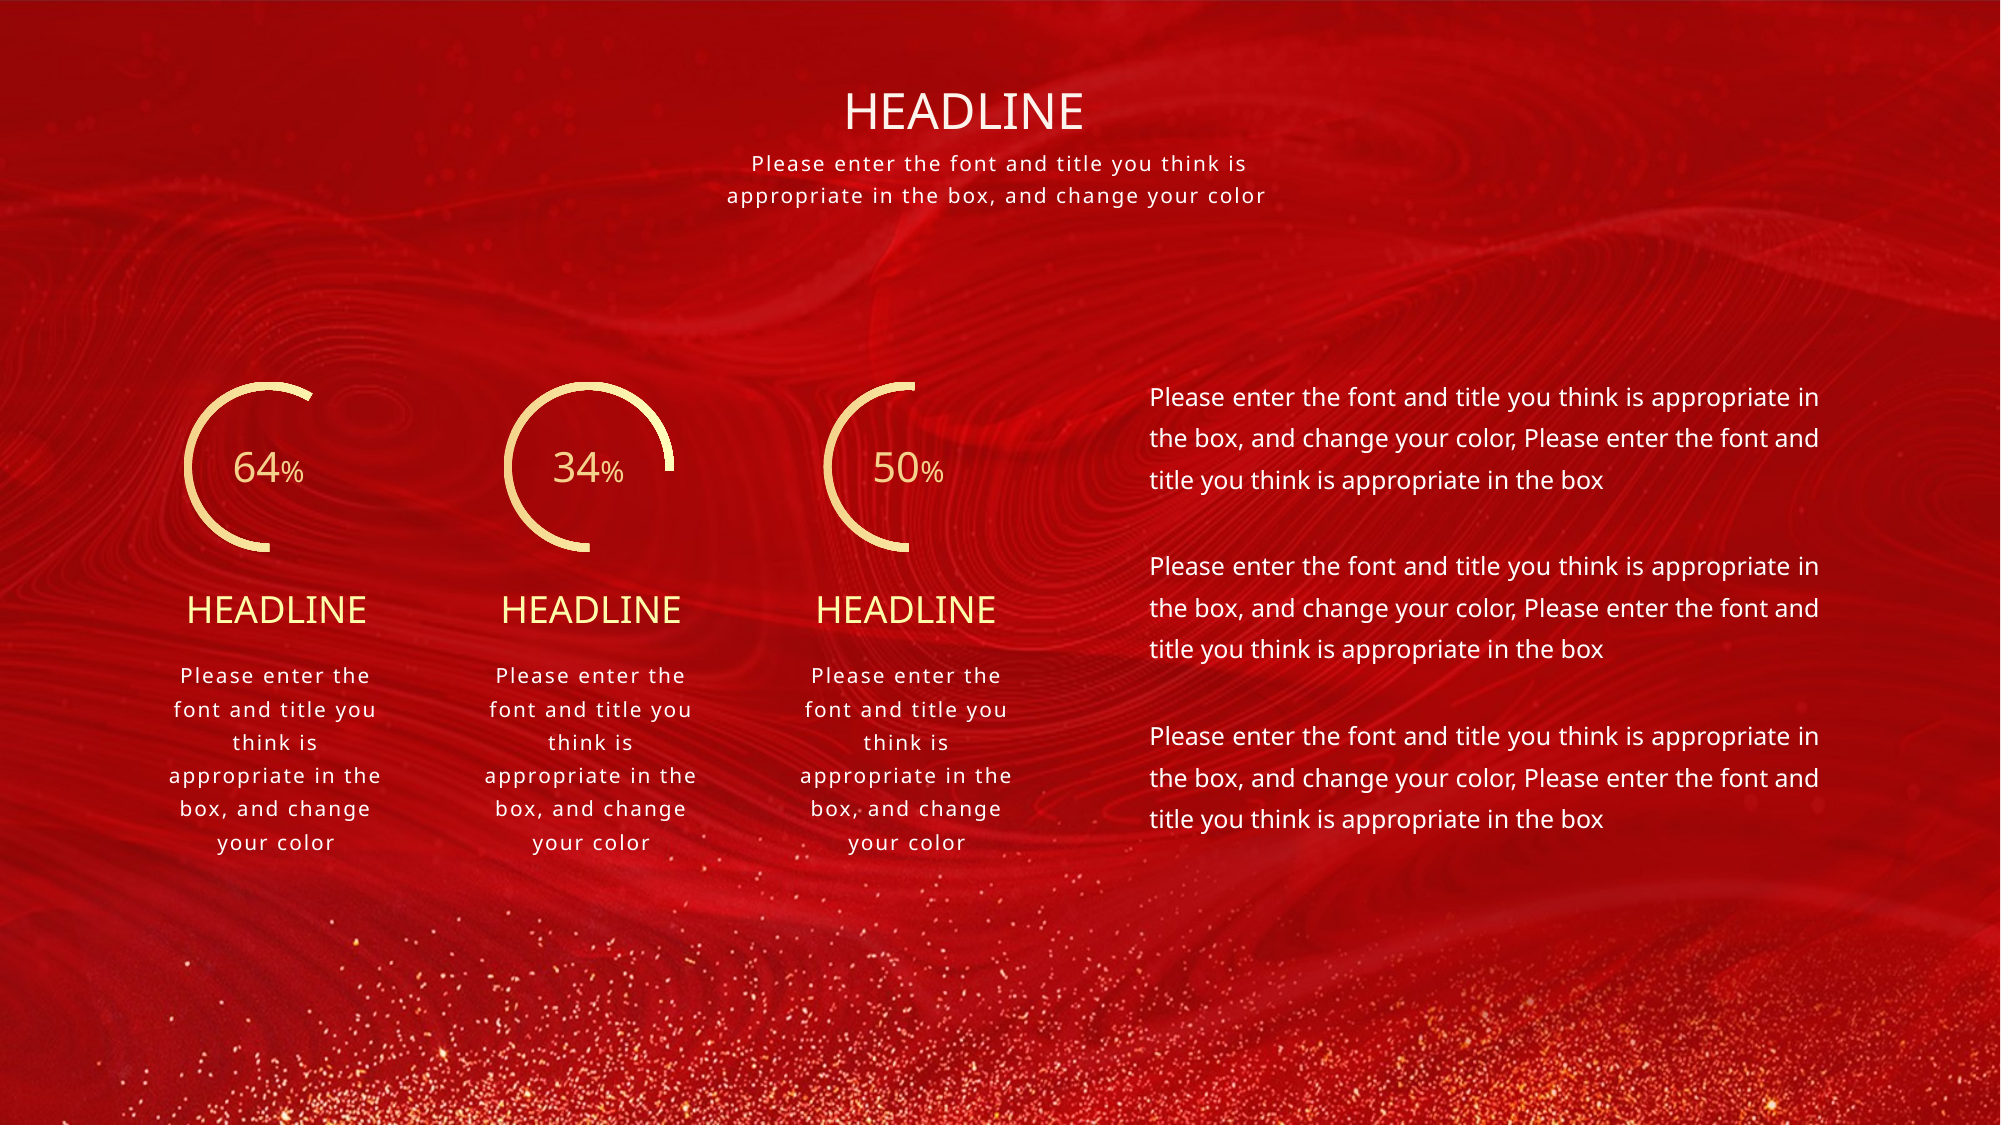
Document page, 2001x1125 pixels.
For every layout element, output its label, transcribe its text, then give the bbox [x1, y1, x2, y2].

text_box Please enter the font and title you think is appropriate in the box, and change your color [687, 137, 1313, 215]
text_box HEADLINE [779, 578, 1032, 639]
text_box Please enter the font and title you think is appropriate in the box, and change your color, Please enter the font and title you think is appropriate in the box [1134, 701, 1836, 842]
text_box HEADLINE [465, 578, 718, 639]
text_box HEADLINE [828, 71, 1172, 137]
text_box Please enter the font and title you think is appropriate in the box, and change your color, Please enter the font and title you think is appropriate in the box [1134, 531, 1836, 672]
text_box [503, 381, 674, 552]
text_box Please enter the font and title you think is appropriate in the box, and change your color [148, 647, 403, 862]
text_box HEADLINE [150, 578, 403, 639]
picture [0, 0, 2001, 1125]
text_box Please enter the font and title you think is appropriate in the box, and change your color [779, 647, 1034, 862]
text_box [823, 381, 994, 552]
text_box Please enter the font and title you think is appropriate in the box, and change your color, Please enter the font and title you think is appropriate in the box [1134, 361, 1836, 502]
text_box Please enter the font and title you think is appropriate in the box, and change your color [464, 647, 719, 862]
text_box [183, 381, 354, 552]
